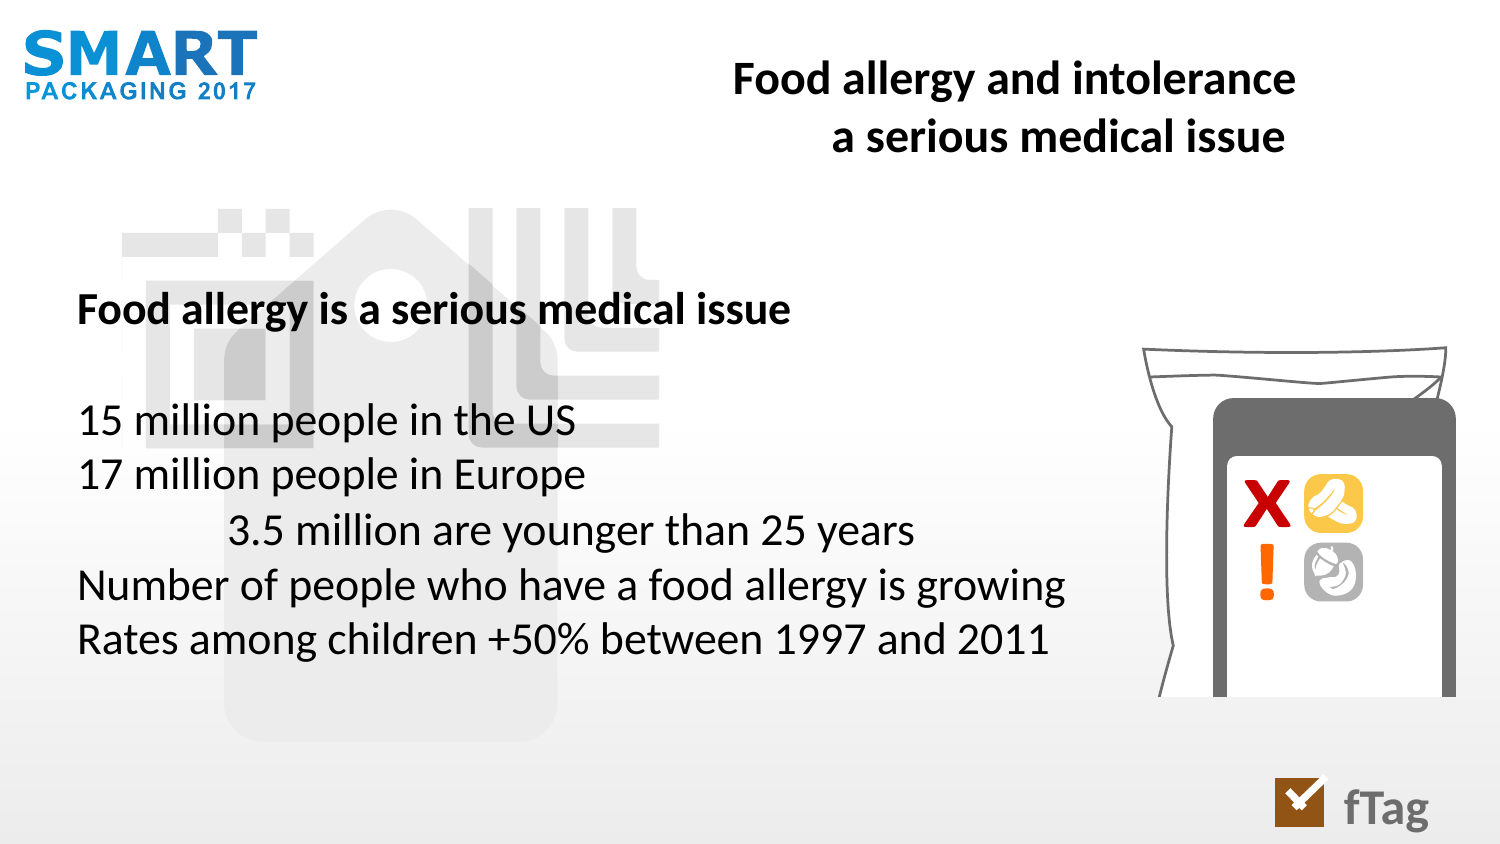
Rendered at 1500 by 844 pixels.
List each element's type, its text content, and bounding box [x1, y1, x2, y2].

picture [1119, 128, 1463, 698]
title Food allergy and intolerance a serious medical issue [260, 33, 1313, 175]
text_box Food allergy is a serious medical issue 15 million people in the US 17 million people in Europe 3.5 million are younger than 25 years Number of people who have a food allergy is growing Rates among children +50% between 1997 and 2011 [62, 271, 1114, 672]
